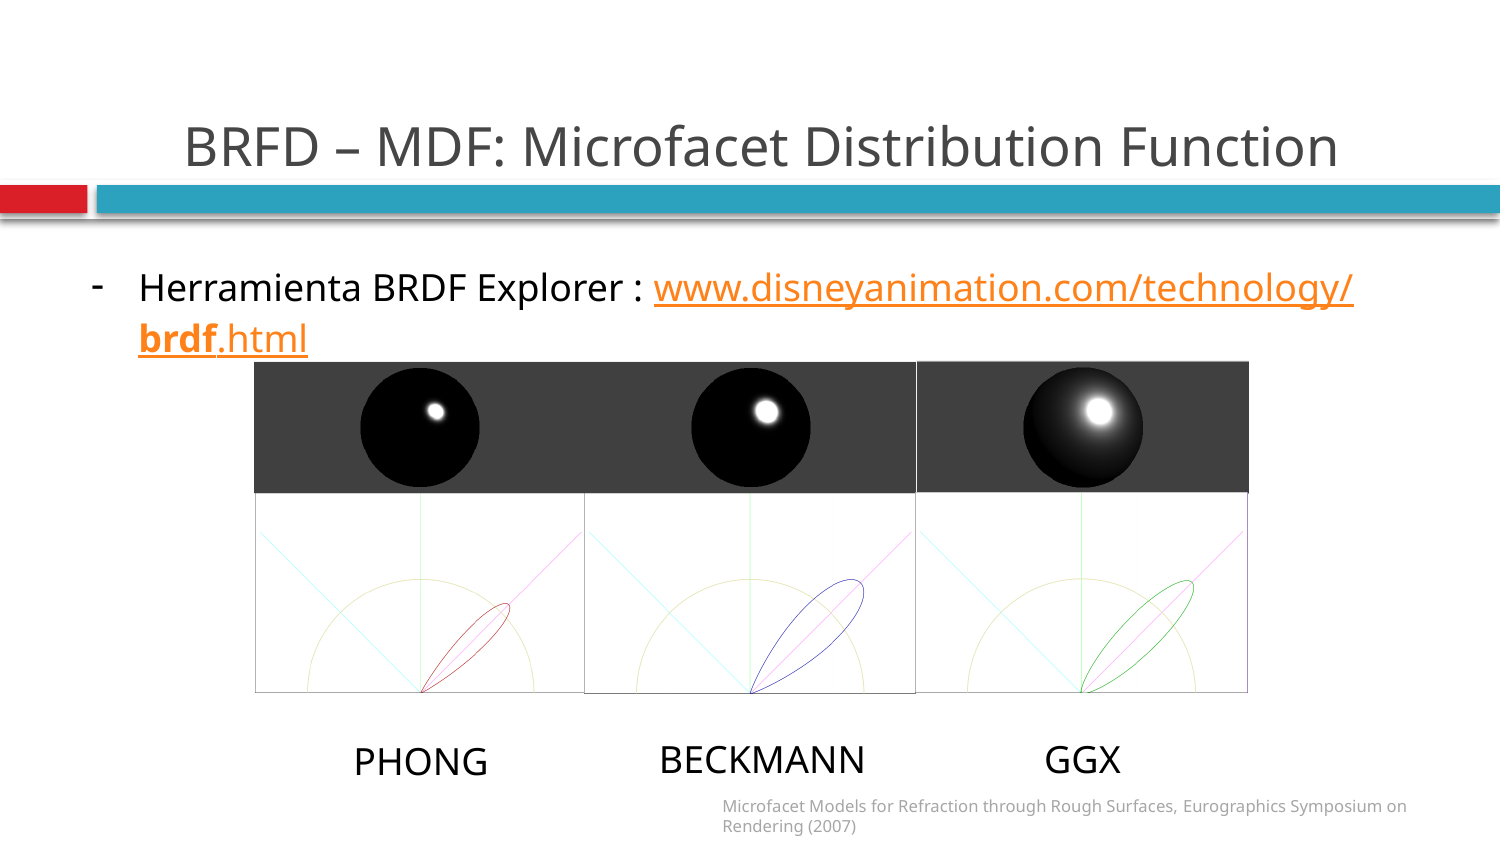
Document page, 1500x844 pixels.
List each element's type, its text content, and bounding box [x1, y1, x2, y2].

title BRFD – MDF: Microfacet Distribution Function [99, 12, 1425, 185]
text_box Microfacet Models for Refraction through Rough Surfaces, Eurographics Symposium on Rendering (2007) [707, 788, 1458, 843]
text_box BECKMANN [644, 728, 881, 789]
text_box GGX [1029, 728, 1136, 788]
text_box PHONG [338, 730, 504, 791]
text_box Herramienta BRDF Explorer : www.disneyanimation.com/technology/brdf.html [76, 256, 1425, 374]
picture [254, 360, 1249, 694]
